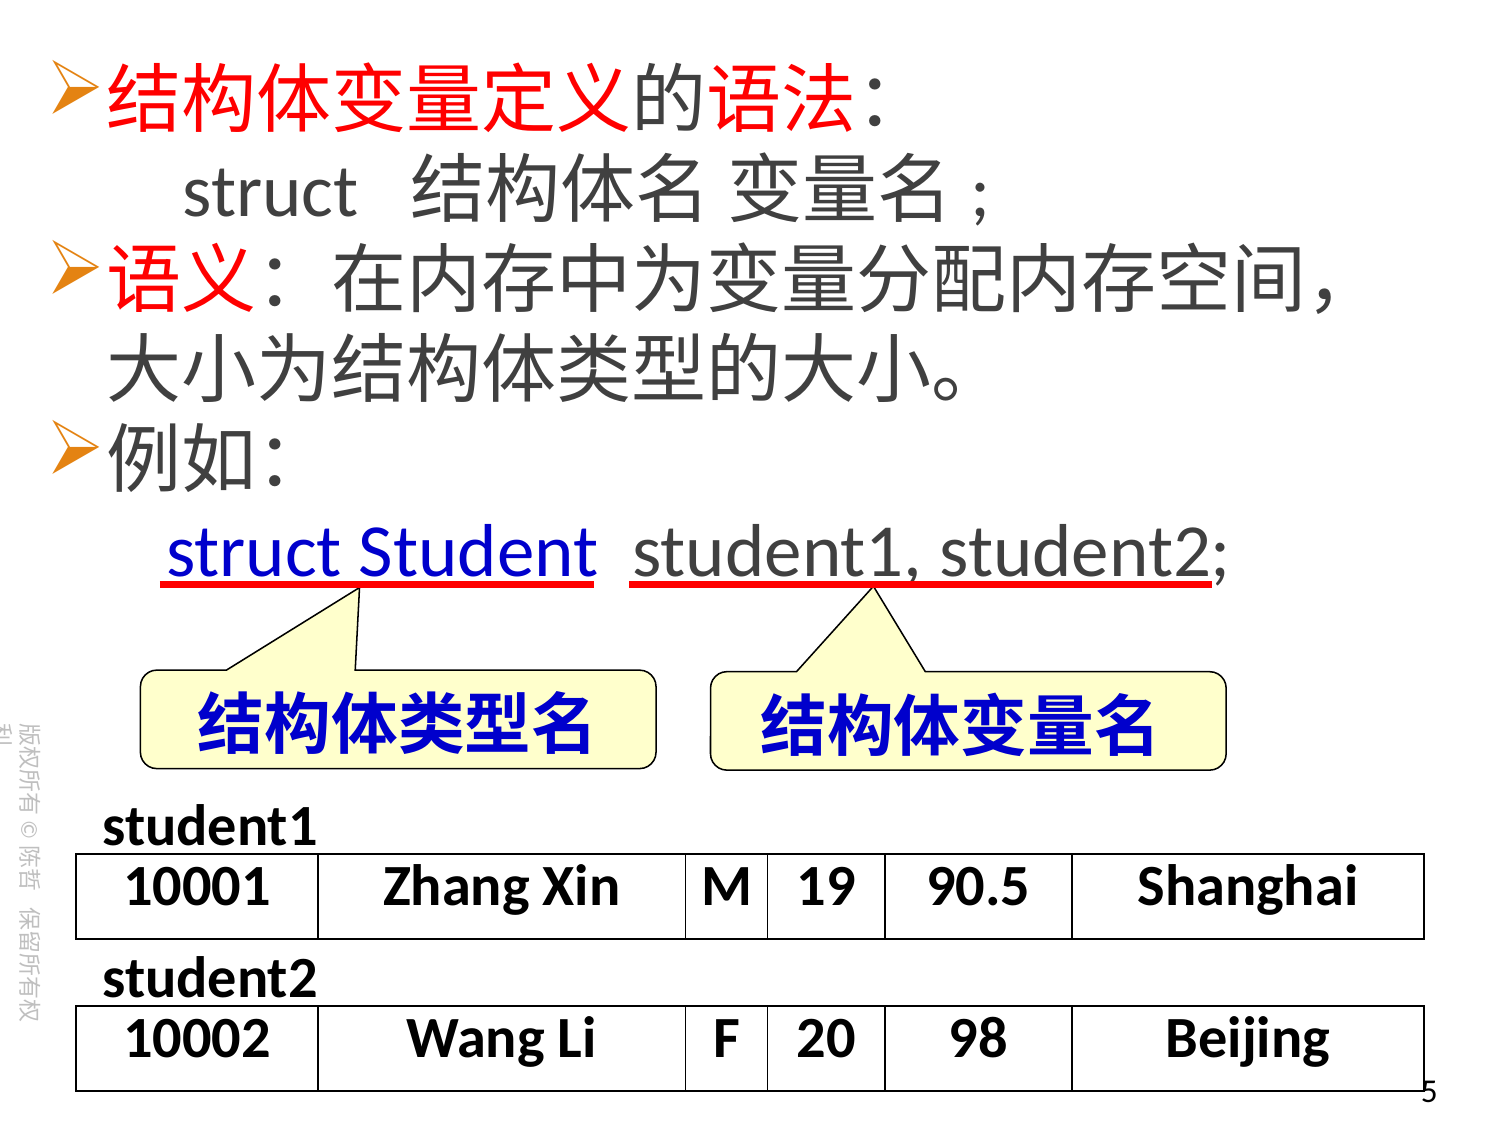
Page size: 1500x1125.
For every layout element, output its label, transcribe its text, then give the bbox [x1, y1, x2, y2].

table_header 10002 [77, 1007, 317, 1090]
table_header Beijing [1073, 1007, 1423, 1090]
text_box student1 [87, 779, 440, 865]
table_header Zhang Xin [319, 855, 685, 938]
text_box 结构体变量名 [710, 592, 1227, 771]
table_header 98 [886, 1007, 1071, 1090]
text_box student2 [87, 931, 440, 1016]
list 结构体变量定义的语法： struct 结构体名 变量名; 语义：在内存中为变量分配内存空间，大小为结构体类型的大小。 例如： struct Student student1, student2; [46, 44, 1453, 1045]
table_header 10001 [77, 855, 317, 938]
table_header 90.5 [886, 855, 1071, 938]
text_box 253 96 [876, 582, 1217, 591]
table_header F [686, 1007, 767, 1090]
text_box 结构体类型名 [140, 592, 657, 769]
table_header 19 [768, 855, 884, 938]
table_header M [686, 855, 767, 938]
table_header Shanghai [1073, 855, 1423, 938]
text_box 253 96 [360, 583, 598, 591]
table_header 20 [768, 1007, 884, 1090]
table_header Wang Li [319, 1007, 685, 1090]
slide_number 5 [1291, 1059, 1453, 1120]
